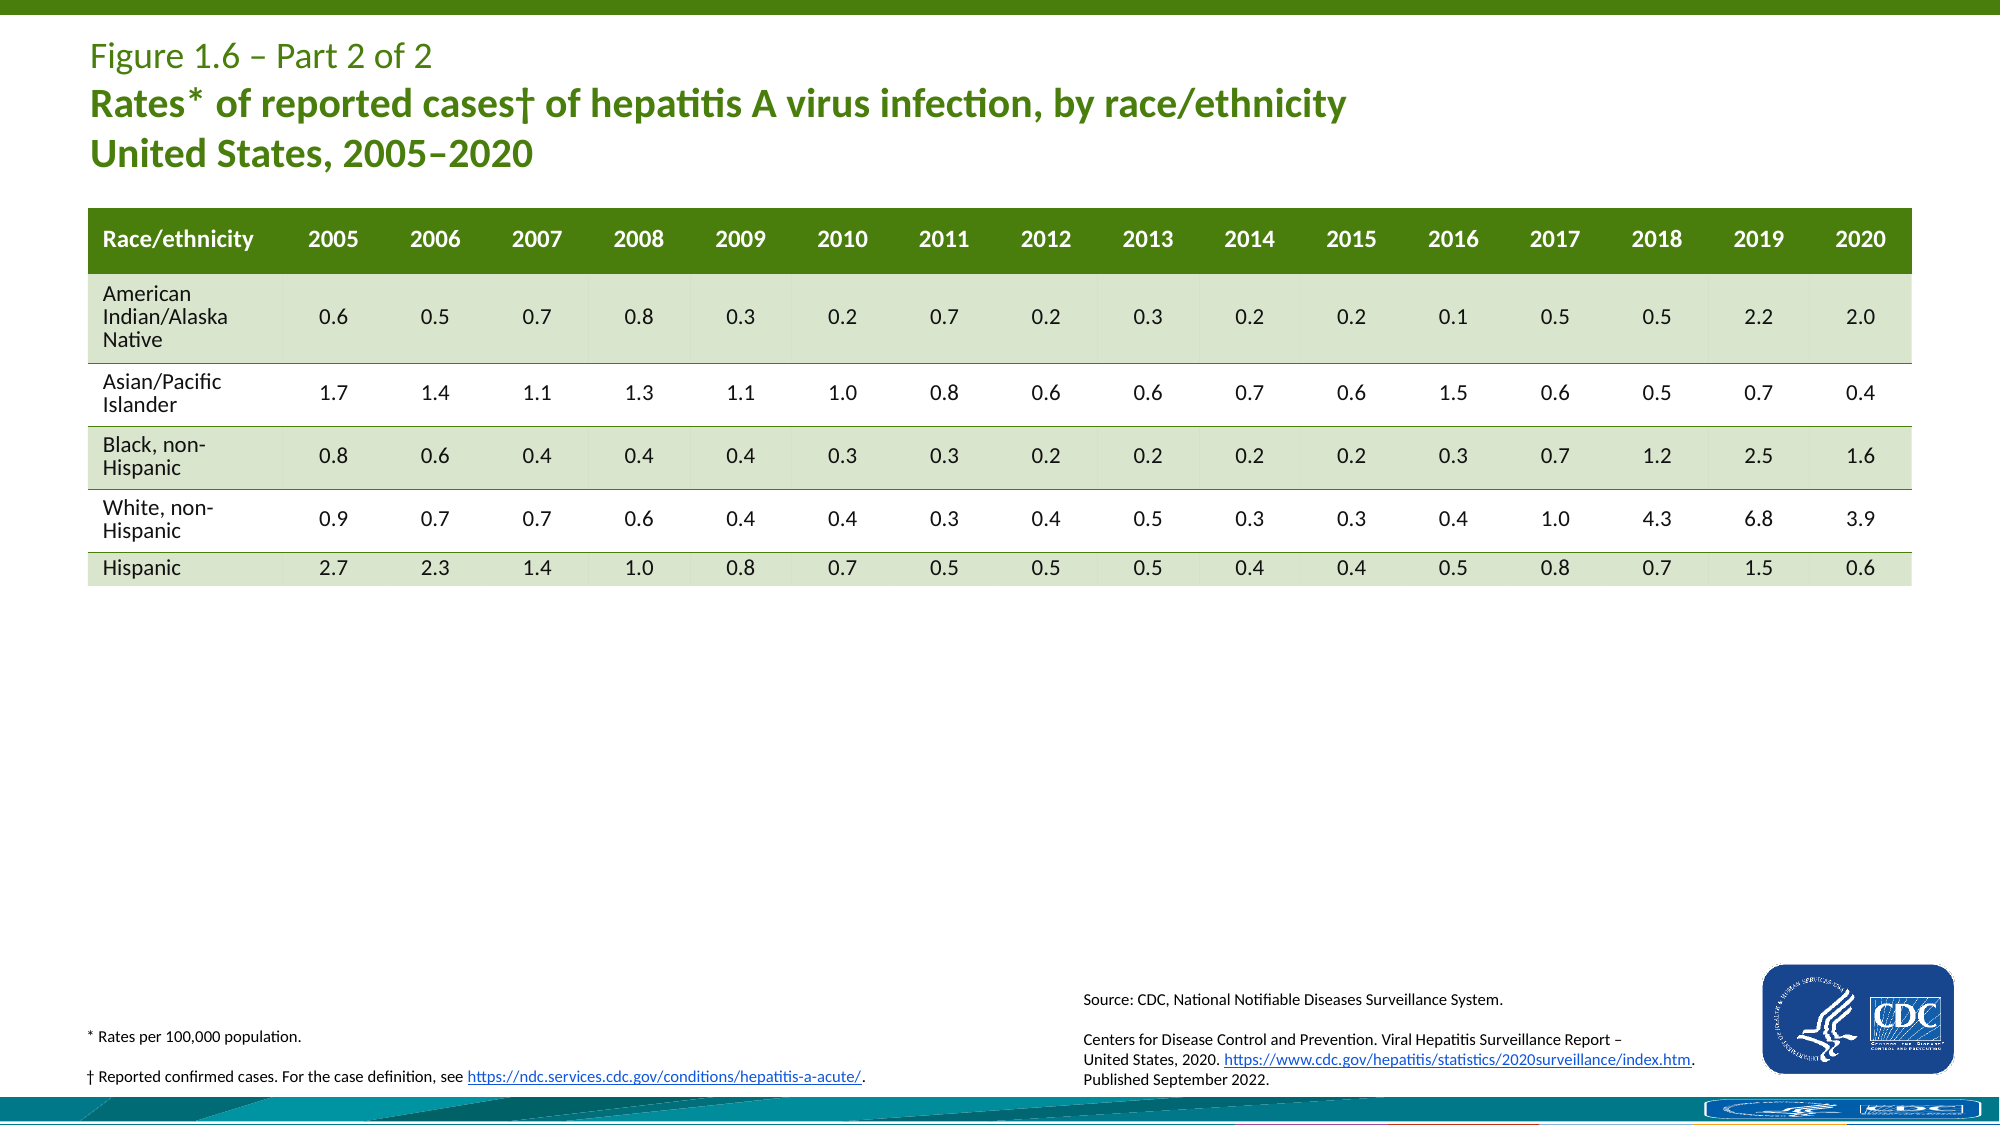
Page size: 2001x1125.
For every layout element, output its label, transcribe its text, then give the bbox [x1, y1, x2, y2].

table_cell 0.6 [1810, 553, 1912, 586]
list * Rates per 100,000 population. † Reported confirmed cases. For the case definition, see https://ndc.services.cdc.gov/conditions/hepatitis-a-acute/. [71, 1017, 997, 1125]
table_cell 0.4 [1199, 553, 1301, 586]
table_cell 0.7 [894, 274, 995, 363]
table_cell 0.8 [1504, 553, 1606, 586]
table_cell 1.3 [588, 364, 690, 426]
table_cell 0.5 [995, 553, 1097, 586]
table_header 2008 [588, 208, 690, 274]
table_header 2007 [486, 208, 588, 274]
table_cell 1.1 [690, 364, 792, 426]
table_cell 0.4 [690, 427, 792, 489]
picture [1761, 963, 1955, 1075]
table_cell 0.2 [1199, 274, 1301, 363]
table_cell 1.6 [1810, 427, 1912, 489]
table_header 2015 [1301, 208, 1403, 274]
table_cell 0.9 [283, 490, 385, 552]
table_cell 0.2 [1301, 274, 1403, 363]
table_cell 1.0 [588, 553, 690, 586]
table_cell 0.6 [1301, 364, 1403, 426]
table_cell 0.4 [792, 490, 894, 552]
table_cell 0.7 [1708, 364, 1810, 426]
table_cell 0.8 [690, 553, 792, 586]
table_cell 0.2 [995, 274, 1097, 363]
table_cell 0.6 [385, 427, 486, 489]
table_cell 1.4 [385, 364, 486, 426]
table_cell American Indian/Alaska Native [88, 274, 283, 363]
table_cell 1.0 [792, 364, 894, 426]
table_cell Asian/Pacific Islander [88, 364, 283, 426]
table_cell 0.5 [385, 274, 486, 363]
table_cell 0.5 [1504, 274, 1606, 363]
table_cell 1.5 [1403, 364, 1504, 426]
table_header 2009 [690, 208, 792, 274]
table_cell 0.6 [588, 490, 690, 552]
table_header 2017 [1504, 208, 1606, 274]
table_header 2020 [1810, 208, 1912, 274]
table_cell 1.2 [1606, 427, 1708, 489]
table_cell 0.3 [1097, 274, 1199, 363]
table_cell 0.7 [385, 490, 486, 552]
table_cell 2.7 [283, 553, 385, 586]
table_cell 1.1 [486, 364, 588, 426]
table_cell 0.7 [486, 274, 588, 363]
table_header 2006 [385, 208, 486, 274]
table_cell 1.4 [486, 553, 588, 586]
table_cell 0.7 [1199, 364, 1301, 426]
table_cell 0.7 [1504, 427, 1606, 489]
table_cell 1.0 [1504, 490, 1606, 552]
title Figure 1.6 – Part 2 of 2 Rates* of reported cases† of hepatitis A virus infection, by race/ethnicity United States, 2005–2020 [75, 23, 1955, 174]
table_header 2018 [1606, 208, 1708, 274]
table_cell 0.5 [1097, 490, 1199, 552]
table_cell 0.2 [792, 274, 894, 363]
table_cell 0.3 [894, 490, 995, 552]
table_cell 0.3 [894, 427, 995, 489]
table_cell 0.2 [1199, 427, 1301, 489]
table_cell 0.5 [1606, 274, 1708, 363]
text_box Source: CDC, National Notifiable Diseases Surveillance System. Centers for Disease Control and Prevention. Viral Hepatitis Surveillance Report – United States, 2020. https://www.cdc.gov/hepatitis/statistics/2020surveillance/index.htm. Published September 2022. [1068, 981, 1722, 1117]
table_cell 0.6 [1504, 364, 1606, 426]
table_cell 0.3 [1301, 490, 1403, 552]
table_cell 0.4 [690, 490, 792, 552]
table_cell 0.8 [894, 364, 995, 426]
table_header Race/ethnicity [88, 208, 283, 274]
table_cell 0.3 [1199, 490, 1301, 552]
table_cell 0.7 [486, 490, 588, 552]
table_header 2016 [1403, 208, 1504, 274]
table_cell 2.5 [1708, 427, 1810, 489]
table_cell 2.2 [1708, 274, 1810, 363]
table_cell 0.5 [894, 553, 995, 586]
table_header 2012 [995, 208, 1097, 274]
table_cell 0.5 [1097, 553, 1199, 586]
table_cell Hispanic [88, 553, 283, 586]
table_cell 0.5 [1606, 364, 1708, 426]
table_cell 0.3 [1403, 427, 1504, 489]
table_cell 0.3 [792, 427, 894, 489]
table_cell 0.7 [792, 553, 894, 586]
table_cell White, non-Hispanic [88, 490, 283, 552]
table_cell 0.6 [1097, 364, 1199, 426]
table_cell 0.4 [995, 490, 1097, 552]
table_cell 3.9 [1810, 490, 1912, 552]
table_cell 0.6 [283, 274, 385, 363]
table_header 2014 [1199, 208, 1301, 274]
table_cell 2.3 [385, 553, 486, 586]
table_header 2013 [1097, 208, 1199, 274]
table_cell 1.7 [283, 364, 385, 426]
table_header 2005 [283, 208, 385, 274]
table_cell 0.7 [1606, 553, 1708, 586]
table_cell 0.4 [1403, 490, 1504, 552]
table_cell 6.8 [1708, 490, 1810, 552]
table_cell 2.0 [1810, 274, 1912, 363]
table_header 2019 [1708, 208, 1810, 274]
table_cell 0.4 [486, 427, 588, 489]
table_cell 0.2 [1301, 427, 1403, 489]
table_cell 0.6 [995, 364, 1097, 426]
table_header 2010 [792, 208, 894, 274]
table_cell 0.4 [1301, 553, 1403, 586]
table_header 2011 [894, 208, 995, 274]
table_cell 0.4 [1810, 364, 1912, 426]
table_cell 4.3 [1606, 490, 1708, 552]
table_cell 0.8 [588, 274, 690, 363]
table_cell 0.3 [690, 274, 792, 363]
table_cell 0.5 [1403, 553, 1504, 586]
table_cell 0.2 [1097, 427, 1199, 489]
table_cell 0.4 [588, 427, 690, 489]
table_cell 0.1 [1403, 274, 1504, 363]
table_cell 1.5 [1708, 553, 1810, 586]
table_cell 0.8 [283, 427, 385, 489]
table_cell Black, non-Hispanic [88, 427, 283, 489]
table_cell 0.2 [995, 427, 1097, 489]
